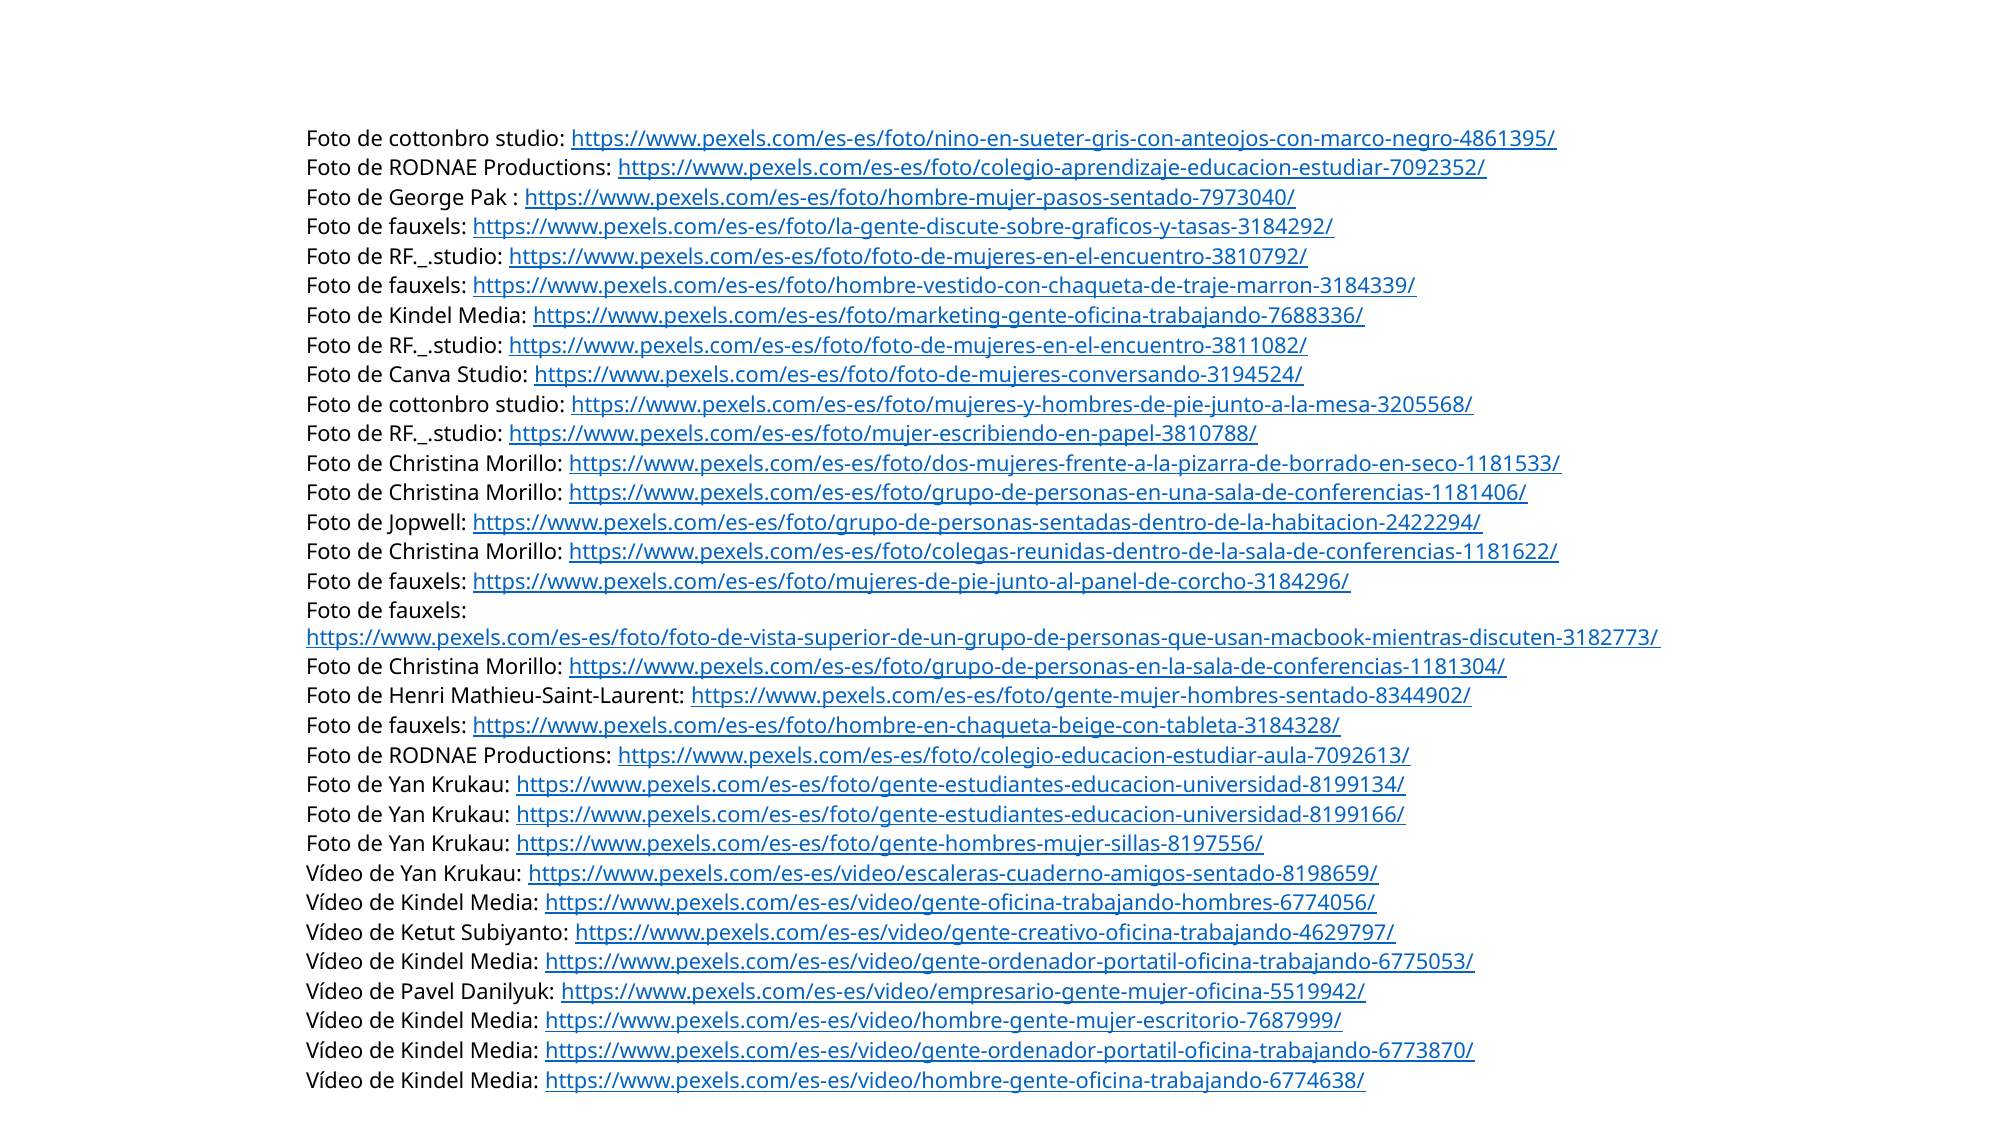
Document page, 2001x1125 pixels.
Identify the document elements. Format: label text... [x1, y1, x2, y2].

text_box Foto de cottonbro studio: https://www.pexels.com/es-es/foto/nino-en-sueter-gris-con-anteojos-con-marco-negro-4861395/ Foto de RODNAE Productions: https://www.pexels.com/es-es/foto/colegio-aprendizaje-educacion-estudiar-7092352/ Foto de George Pak : https://www.pexels.com/es-es/foto/hombre-mujer-pasos-sentado-7973040/ Foto de fauxels: https://www.pexels.com/es-es/foto/la-gente-discute-sobre-graficos-y-tasas-3184292/ Foto de RF._.studio: https://www.pexels.com/es-es/foto/foto-de-mujeres-en-el-encuentro-3810792/ Foto de fauxels: https://www.pexels.com/es-es/foto/hombre-vestido-con-chaqueta-de-traje-marron-3184339/ Foto de Kindel Media: https://www.pexels.com/es-es/foto/marketing-gente-oficina-trabajando-7688336/ Foto de RF._.studio: https://www.pexels.com/es-es/foto/foto-de-mujeres-en-el-encuentro-3811082/ Foto de Canva Studio: https://www.pexels.com/es-es/foto/foto-de-mujeres-conversando-3194524/ Foto de cottonbro studio: https://www.pexels.com/es-es/foto/mujeres-y-hombres-de-pie-junto-a-la-mesa-3205568/ Foto de RF._.studio: https://www.pexels.com/es-es/foto/mujer-escribiendo-en-papel-3810788/ Foto de Christina Morillo: https://www.pexels.com/es-es/foto/dos-mujeres-frente-a-la-pizarra-de-borrado-en-seco-1181533/ Foto de Christina Morillo: https://www.pexels.com/es-es/foto/grupo-de-personas-en-una-sala-de-conferencias-1181406/ Foto de Jopwell: https://www.pexels.com/es-es/foto/grupo-de-personas-sentadas-dentro-de-la-habitacion-2422294/ Foto de Christina Morillo: https://www.pexels.com/es-es/foto/colegas-reunidas-dentro-de-la-sala-de-conferencias-1181622/ Foto de fauxels: https://www.pexels.com/es-es/foto/mujeres-de-pie-junto-al-panel-de-corcho-3184296/ Foto de fauxels: https://www.pexels.com/es-es/foto/foto-de-vista-superior-de-un-grupo-de-personas-que-usan-macbook-mientras-discuten-3182773/ Foto de Christina Morillo: https://www.pexels.com/es-es/foto/grupo-de-personas-en-la-sala-de-conferencias-1181304/ Foto de Henri Mathieu-Saint-Laurent: https://www.pexels.com/es-es/foto/gente-mujer-hombres-sentado-8344902/ Foto de fauxels: https://www.pexels.com/es-es/foto/hombre-en-chaqueta-beige-con-tableta-3184328/ Foto de RODNAE Productions: https://www.pexels.com/es-es/foto/colegio-educacion-estudiar-aula-7092613/ Foto de Yan Krukau: https://www.pexels.com/es-es/foto/gente-estudiantes-educacion-universidad-8199134/ Foto de Yan Krukau: https://www.pexels.com/es-es/foto/gente-estudiantes-educacion-universidad-8199166/ Foto de Yan Krukau: https://www.pexels.com/es-es/foto/gente-hombres-mujer-sillas-8197556/ Vídeo de Yan Krukau: https://www.pexels.com/es-es/video/escaleras-cuaderno-amigos-sentado-8198659/ Vídeo de Kindel Media: https://www.pexels.com/es-es/video/gente-oficina-trabajando-hombres-6774056/ Vídeo de Ketut Subiyanto: https://www.pexels.com/es-es/video/gente-creativo-oficina-trabajando-4629797/ Vídeo de Kindel Media: https://www.pexels.com/es-es/video/gente-ordenador-portatil-oficina-trabajando-6775053/ Vídeo de Pavel Danilyuk: https://www.pexels.com/es-es/video/empresario-gente-mujer-oficina-5519942/ Vídeo de Kindel Media: https://www.pexels.com/es-es/video/hombre-gente-mujer-escritorio-7687999/ Vídeo de Kindel Media: https://www.pexels.com/es-es/video/gente-ordenador-portatil-oficina-trabajando-6773870/ Vídeo de Kindel Media: https://www.pexels.com/es-es/video/hombre-gente-oficina-trabajando-6774638/ [291, 117, 1733, 1103]
